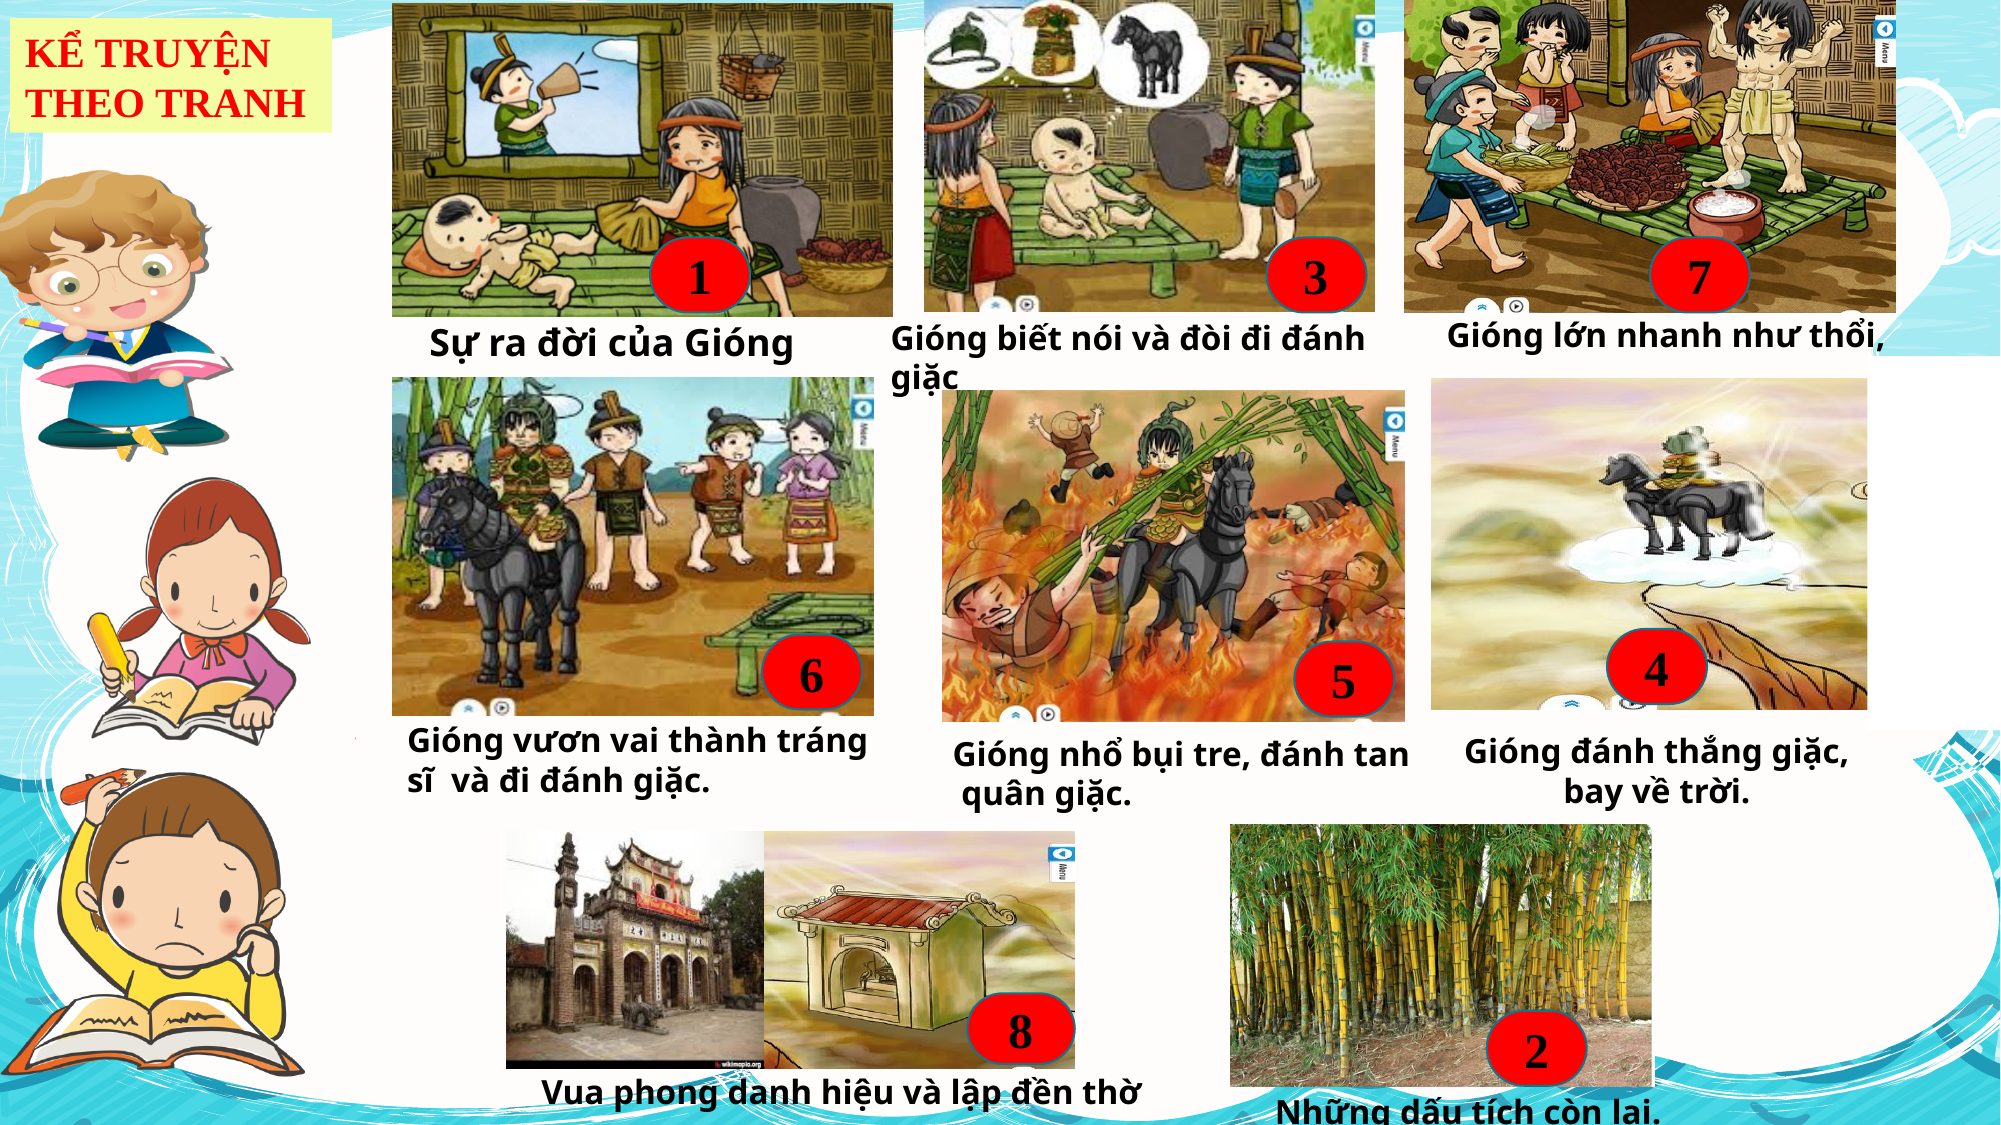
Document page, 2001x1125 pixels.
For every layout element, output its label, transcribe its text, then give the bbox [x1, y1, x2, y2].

text_box Những dấu tích còn lại. [1259, 1083, 1677, 1125]
picture [1229, 824, 1655, 1087]
text_box Vua phong danh hiệu và lập đền thờ [526, 1063, 1166, 1119]
picture [941, 390, 1405, 722]
text_box Gióng lớn nhanh như thổi, [1431, 306, 1910, 356]
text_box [1431, 356, 2000, 735]
text_box Gióng vươn vai thành tráng sĩ và đi đánh giặc. [392, 712, 893, 807]
picture [392, 3, 893, 317]
text_box Gióng biết nói và đòi đi đánh giặc [875, 309, 1431, 404]
picture [87, 477, 356, 746]
picture [506, 831, 1075, 1069]
picture [924, 0, 1375, 312]
text_box Gióng đánh thắng giặc, bay về trời. [1431, 735, 1882, 818]
picture [0, 170, 234, 462]
text_box Sự ra đời của Gióng [414, 317, 811, 372]
text_box Gióng nhổ bụi tre, đánh tan quân giặc. [937, 725, 1426, 820]
picture [0, 768, 305, 1092]
picture [392, 377, 874, 716]
picture [1404, 0, 1896, 313]
text_box KỂ TRUYỆN THEO TRANH [10, 17, 332, 133]
